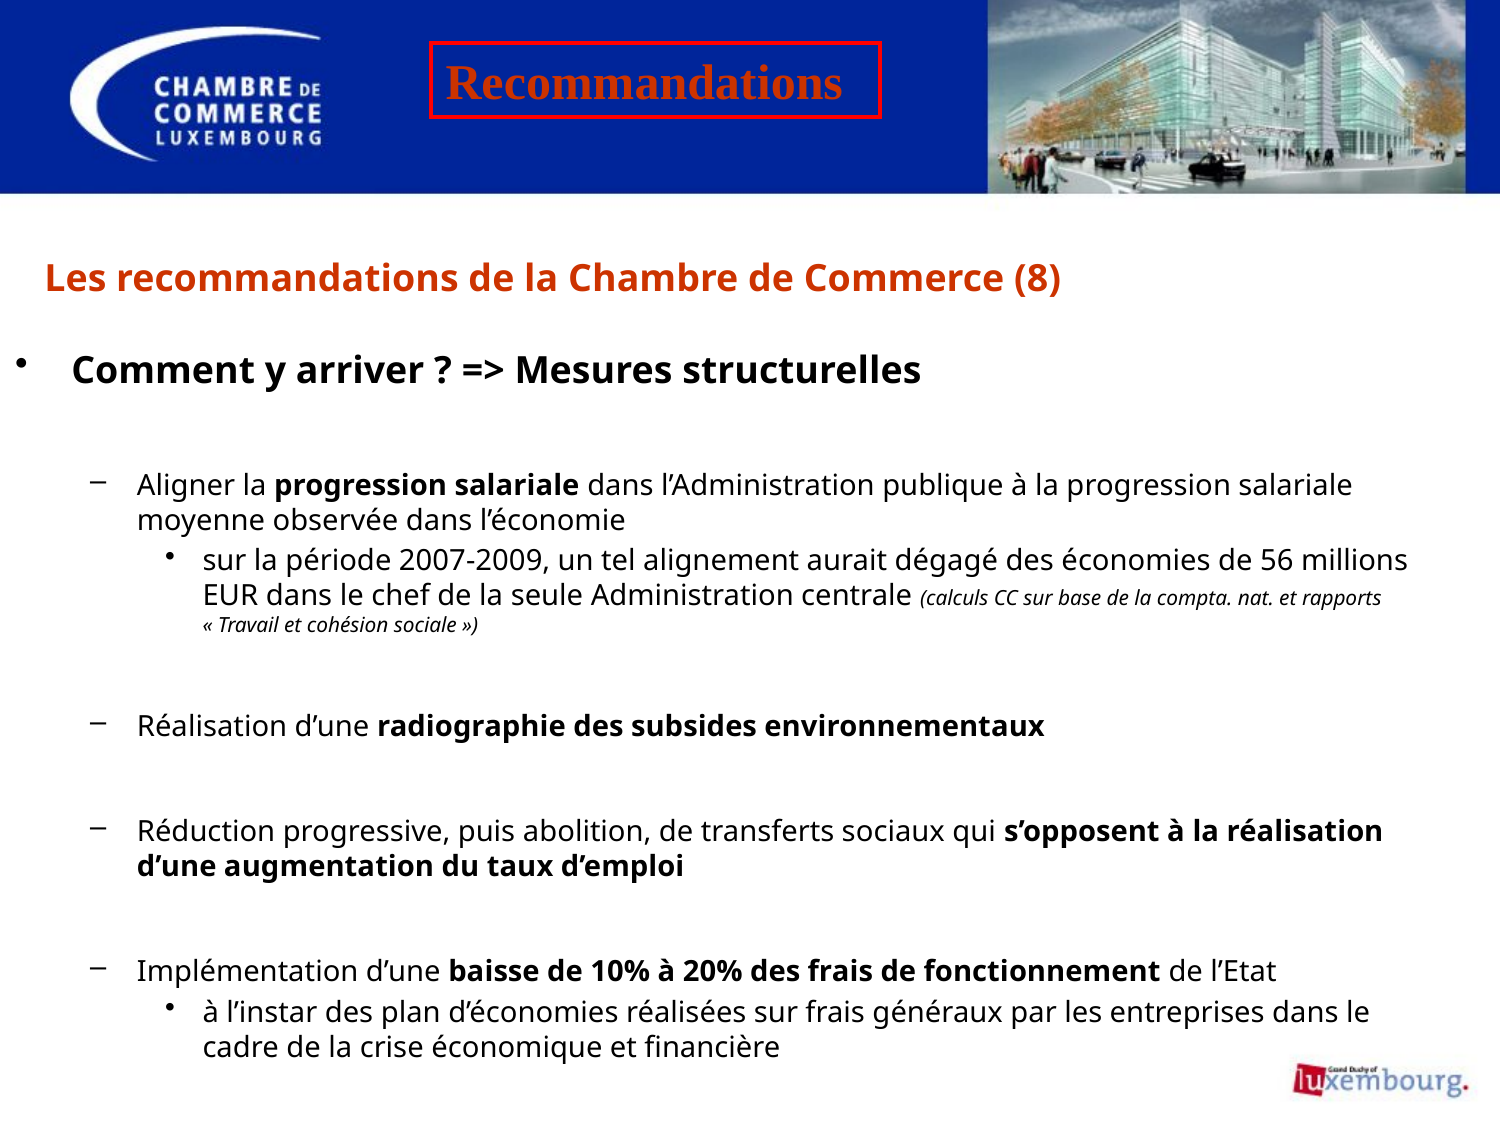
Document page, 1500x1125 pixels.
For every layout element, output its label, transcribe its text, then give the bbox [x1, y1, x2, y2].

text_box Recommandations [430, 42, 880, 118]
picture [0, 0, 1500, 1125]
list Comment y arriver ? => Mesures structurelles Aligner la progression salariale dans l’Administration publique à la progression salariale moyenne observée dans l’économie sur la période 2007-2009, un tel alignement aurait dégagé des économies de 56 millions EUR dans le chef de la seule Administration centrale (calculs CC sur base de la compta. nat. et rapports « Travail et cohésion sociale ») Réalisation d’une radiographie des subsides environnementaux Réduction progressive, puis abolition, de transferts sociaux qui s’opposent à la réalisation d’une augmentation du taux d’emploi Implémentation d’une baisse de 10% à 20% des frais de fonctionnement de l’Etat à l’instar des plan d’économies réalisées sur frais généraux par les entreprises dans le cadre de la crise économique et financière [0, 337, 1459, 1102]
title Les recommandations de la Chambre de Commerce (8) [29, 207, 1468, 346]
